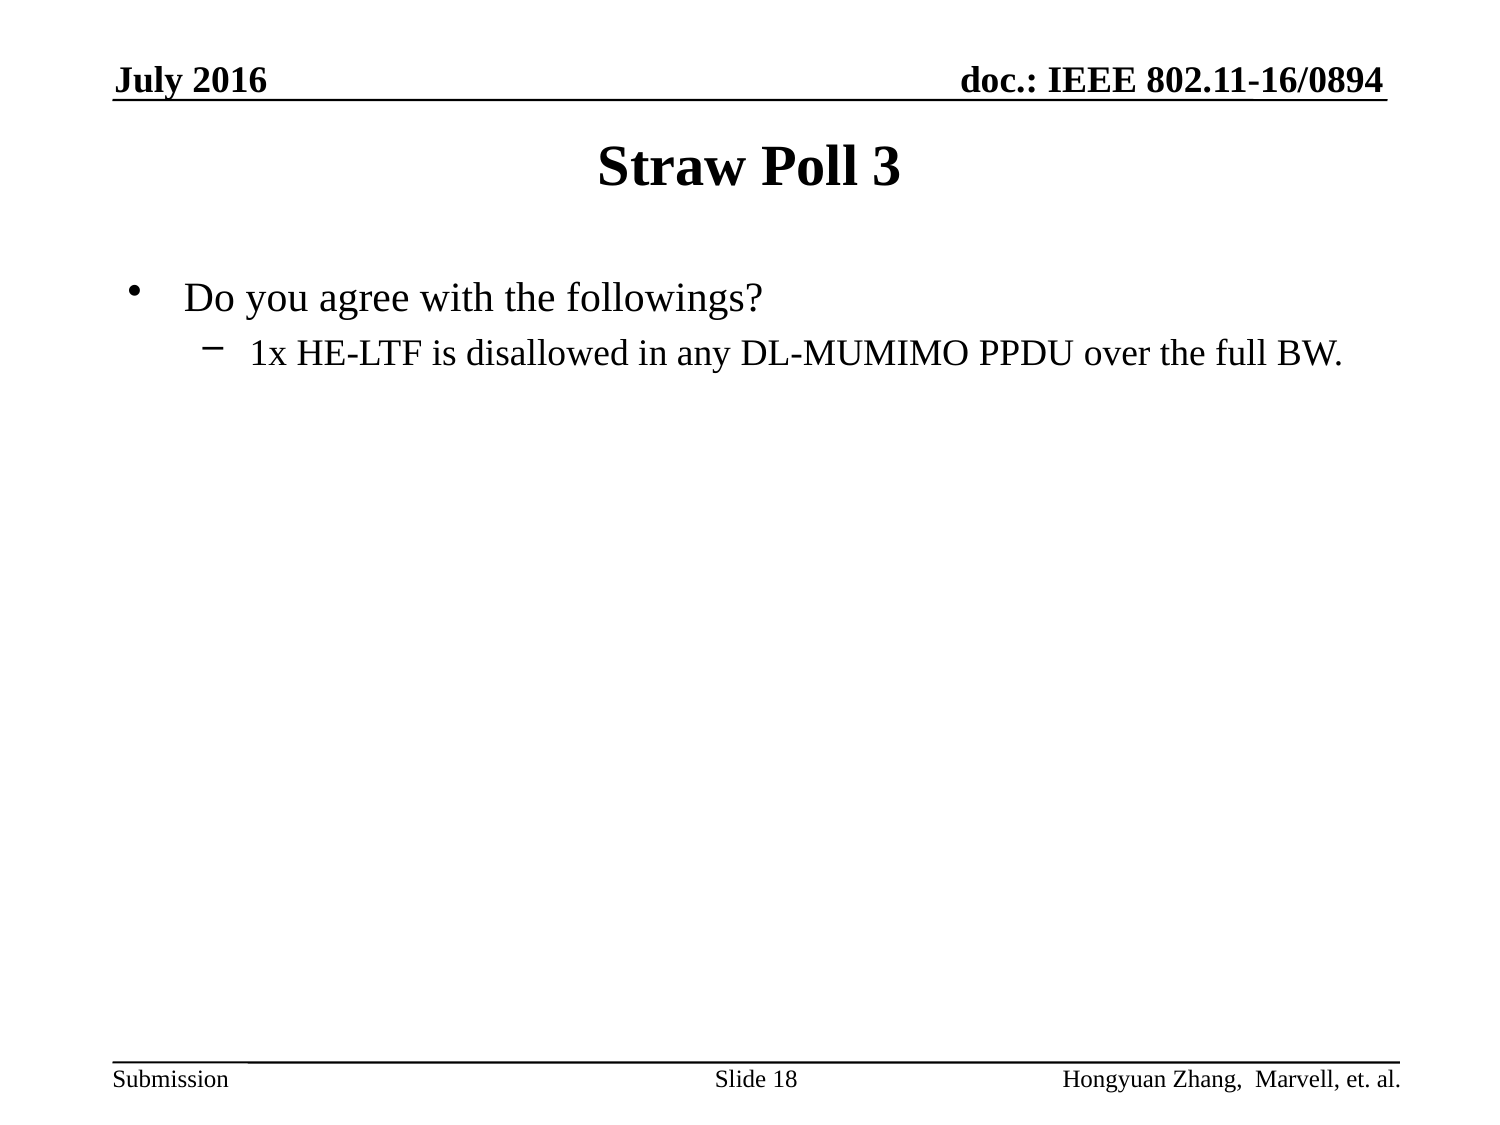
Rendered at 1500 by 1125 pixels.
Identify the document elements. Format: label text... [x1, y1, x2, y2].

list Do you agree with the followings? 1x HE-LTF is disallowed in any DL-MUMIMO PPDU over the full BW. [112, 262, 1388, 1001]
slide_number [114, 54, 270, 101]
title Straw Poll 3 [112, 112, 1388, 213]
footer Hongyuan Zhang, Marvell, et. al. [1057, 1061, 1402, 1093]
slide_number Slide 18 [712, 1061, 800, 1093]
